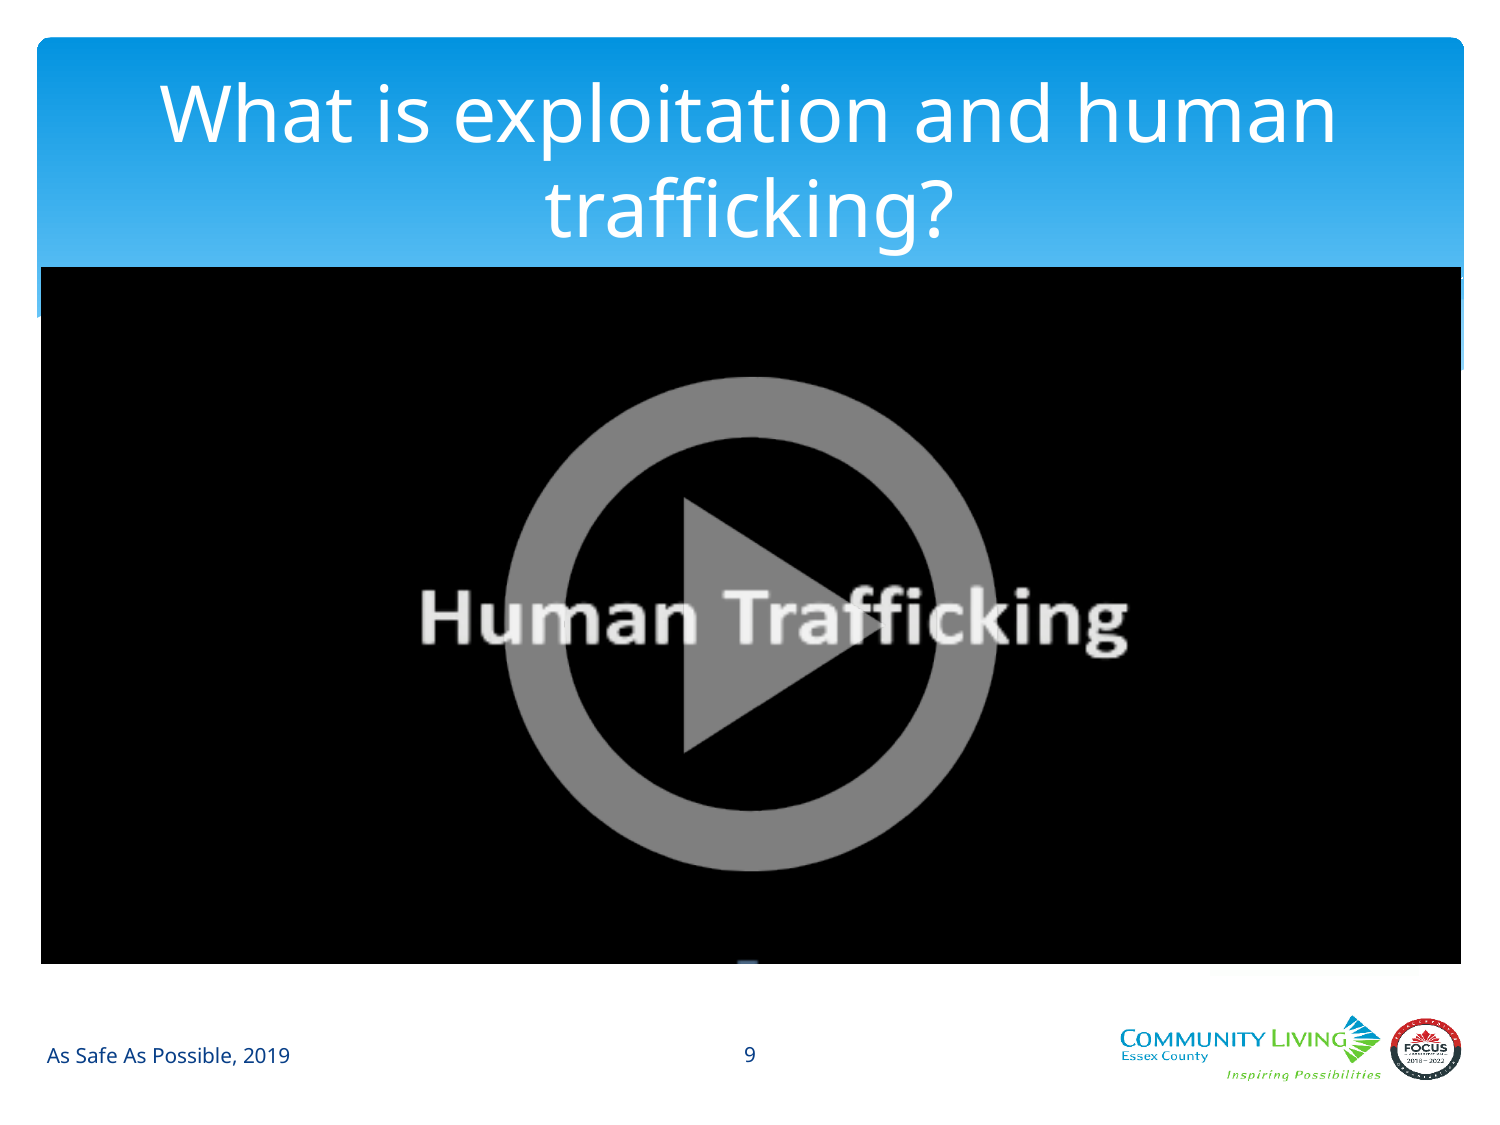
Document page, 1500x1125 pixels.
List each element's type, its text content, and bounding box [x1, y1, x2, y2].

slide_number 9 [654, 1025, 846, 1086]
title What is exploitation and human trafficking? [75, 55, 1425, 261]
footer As Safe As Possible, 2019 [31, 1025, 653, 1086]
picture [40, 211, 1469, 1121]
